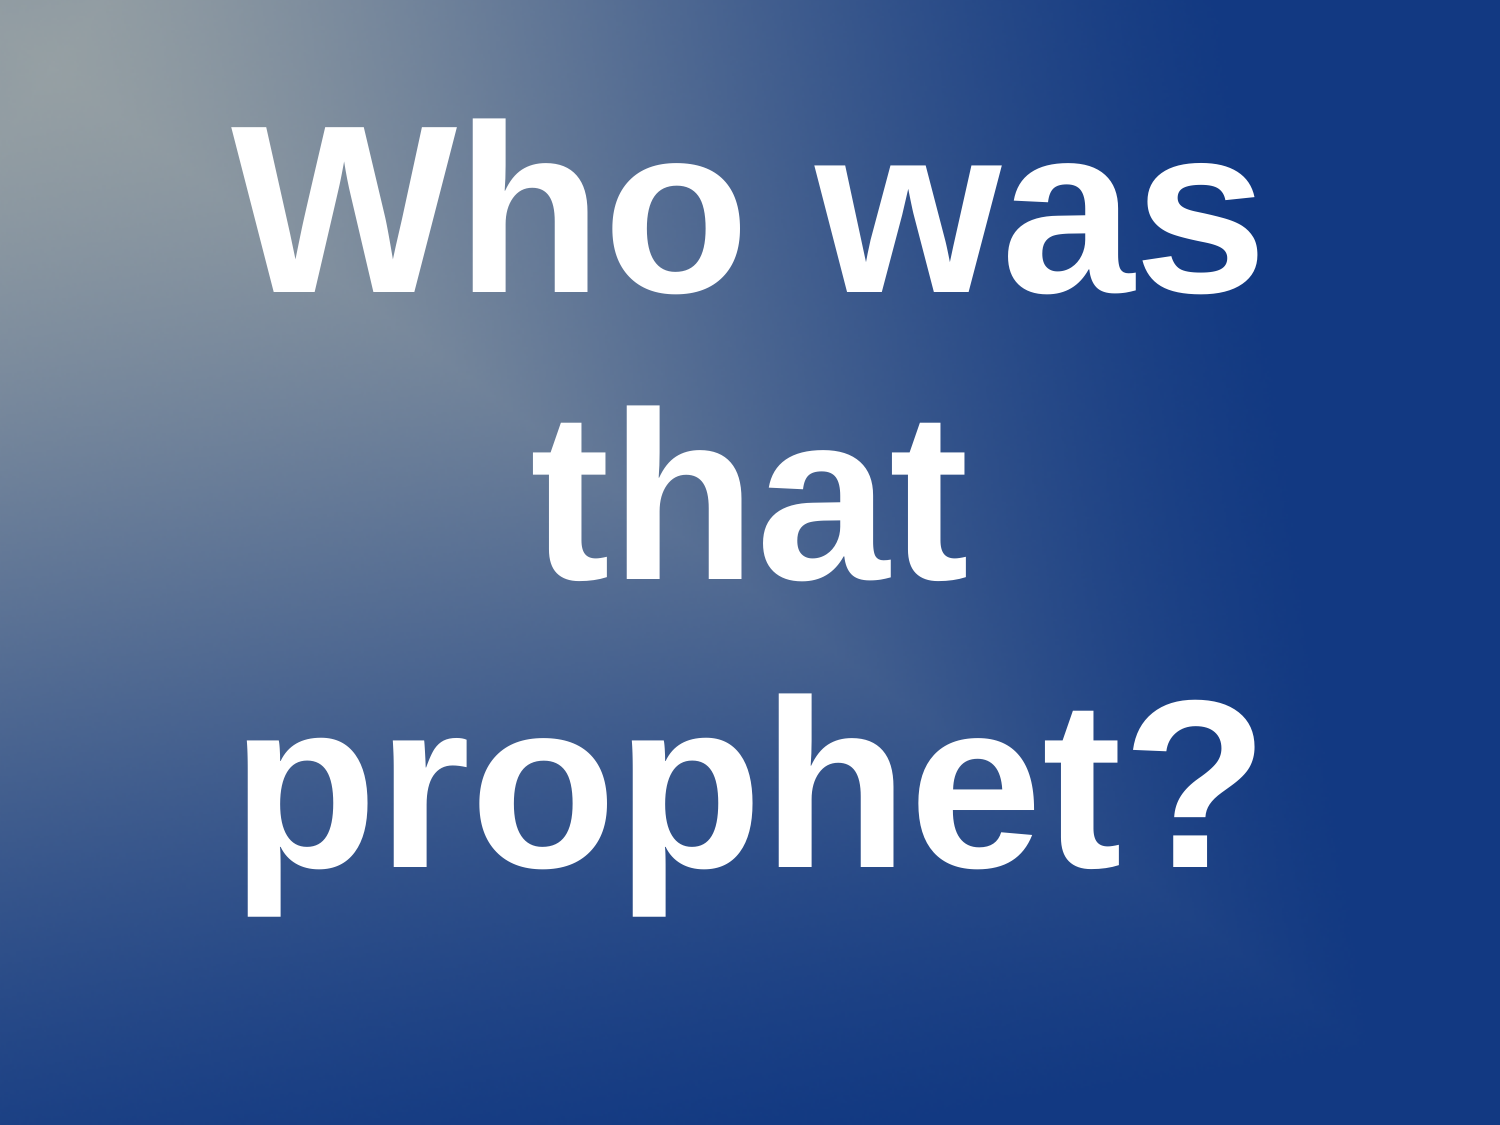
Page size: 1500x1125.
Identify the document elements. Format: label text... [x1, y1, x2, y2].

title Who was that prophet? [75, 45, 1425, 1038]
picture [0, 0, 1500, 1125]
